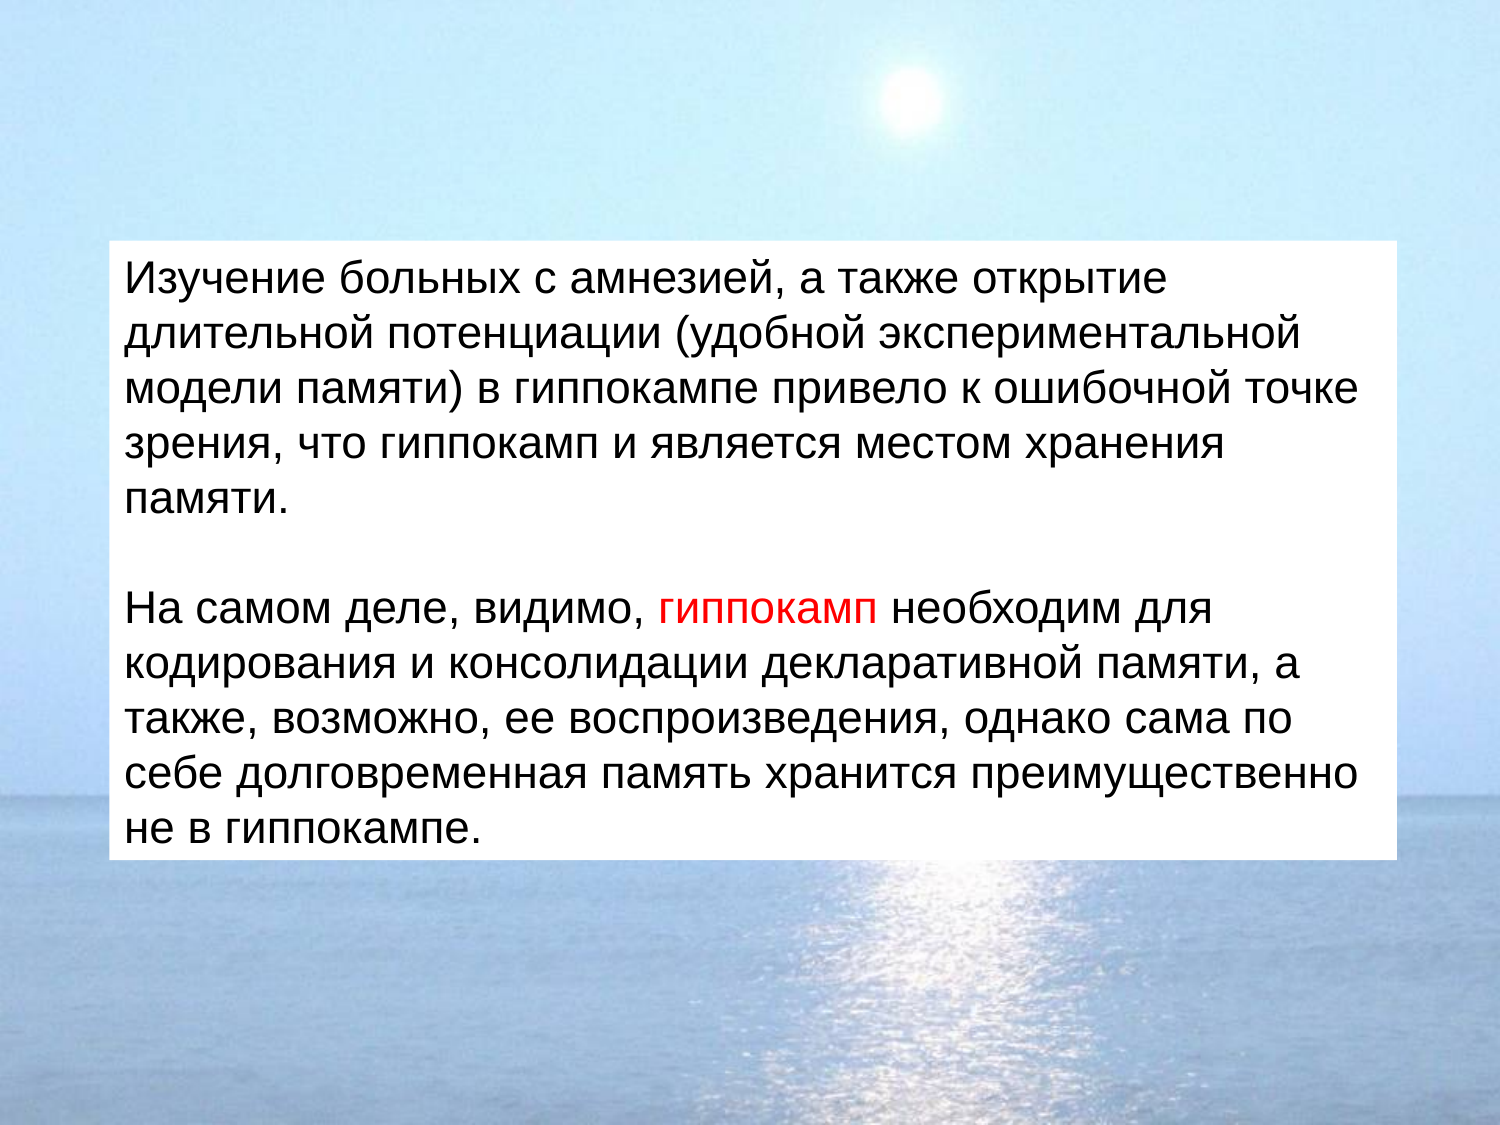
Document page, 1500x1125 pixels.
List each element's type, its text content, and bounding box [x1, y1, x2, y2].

text_box Изучение больных с амнезией, а также открытие длительной потенциации (удобной экспериментальной модели памяти) в гиппокампе привело к ошибочной точке зрения, что гиппокамп и является местом хранения памяти. На самом деле, видимо, гиппокамп необходим для кодирования и консолидации декларативной памяти, а также, возможно, ее воспроизведения, однако сама по себе долговременная память хранится преимущественно не в гиппокампе. [109, 240, 1397, 861]
picture [0, 0, 1500, 1125]
